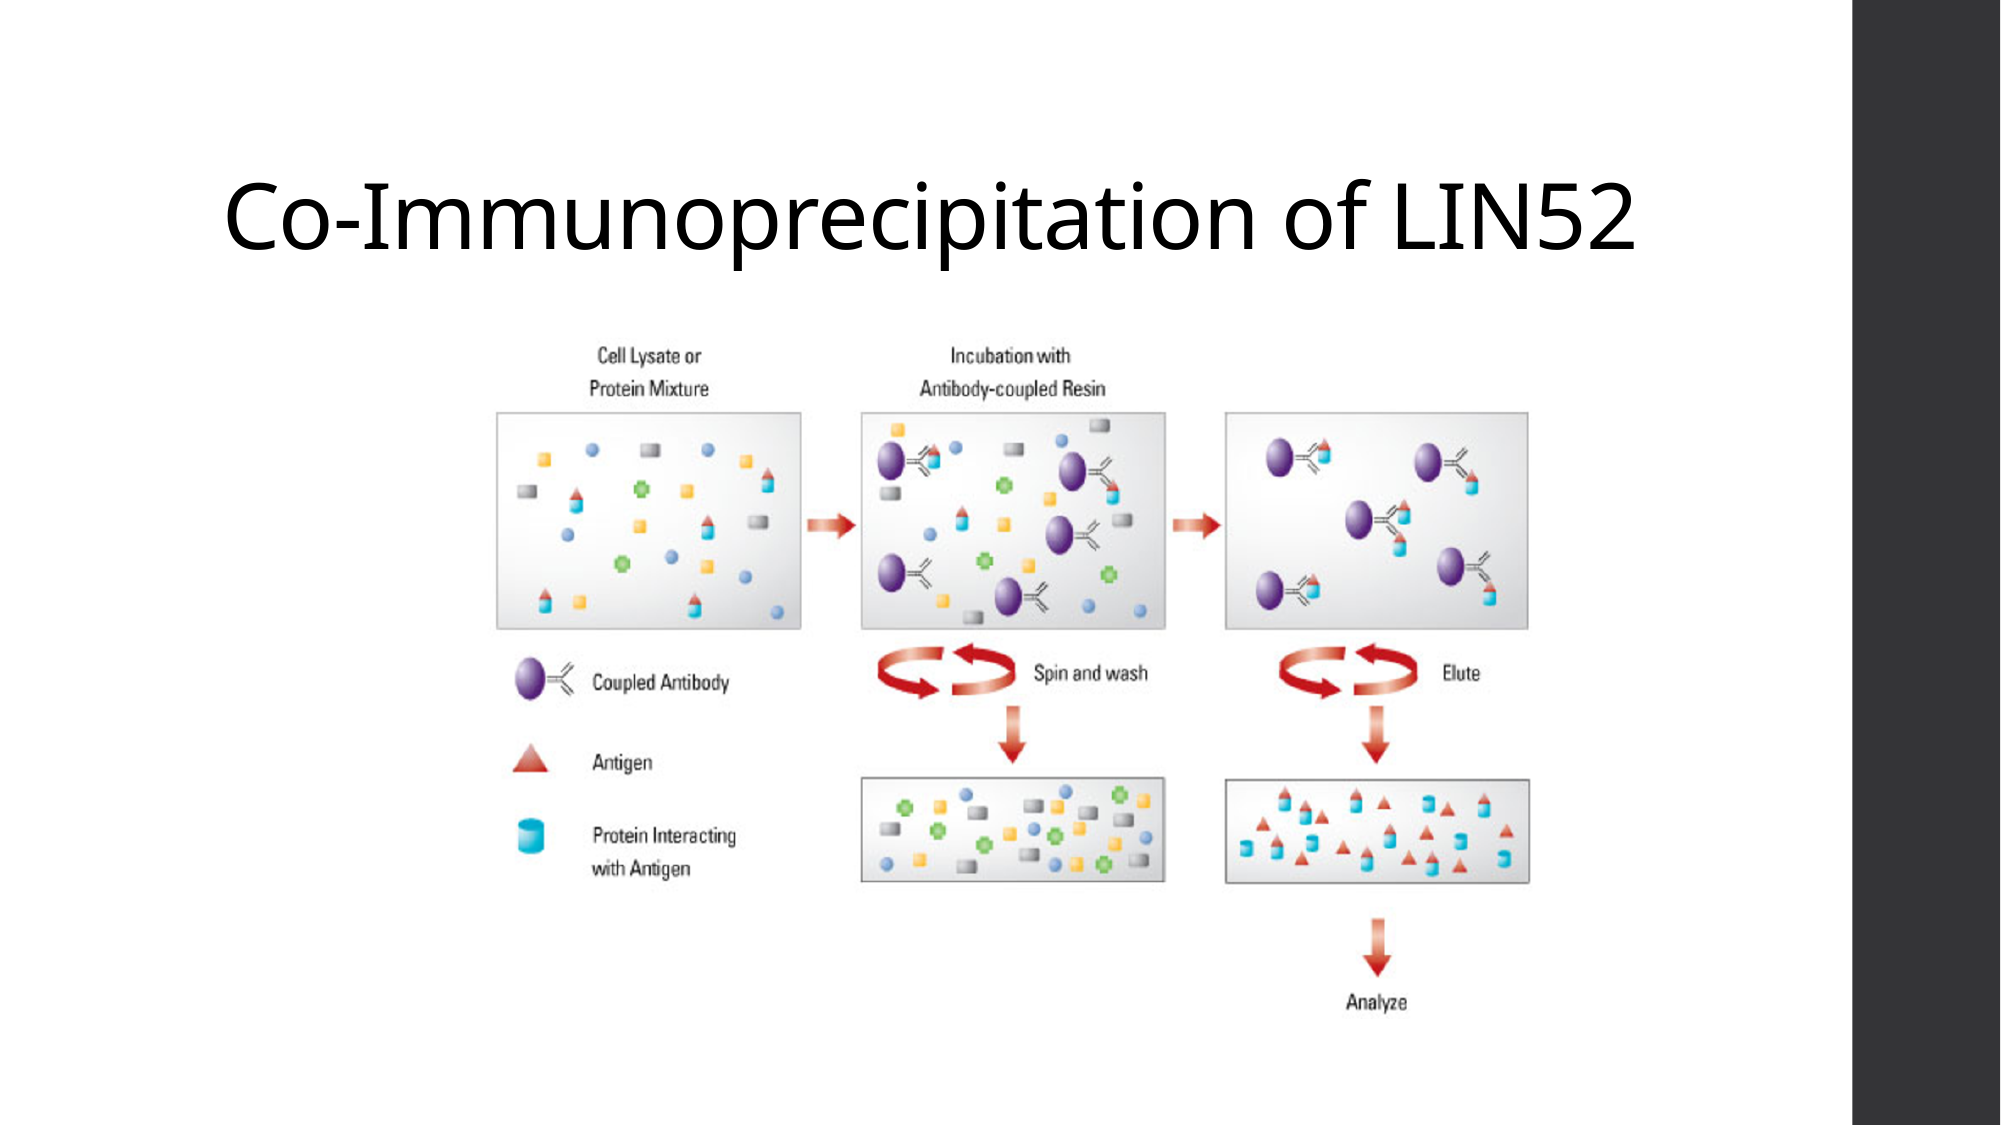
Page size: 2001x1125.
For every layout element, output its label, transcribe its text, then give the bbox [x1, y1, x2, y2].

title Co-Immunoprecipitation of LIN52 [206, 60, 1797, 278]
picture [457, 314, 1545, 1019]
